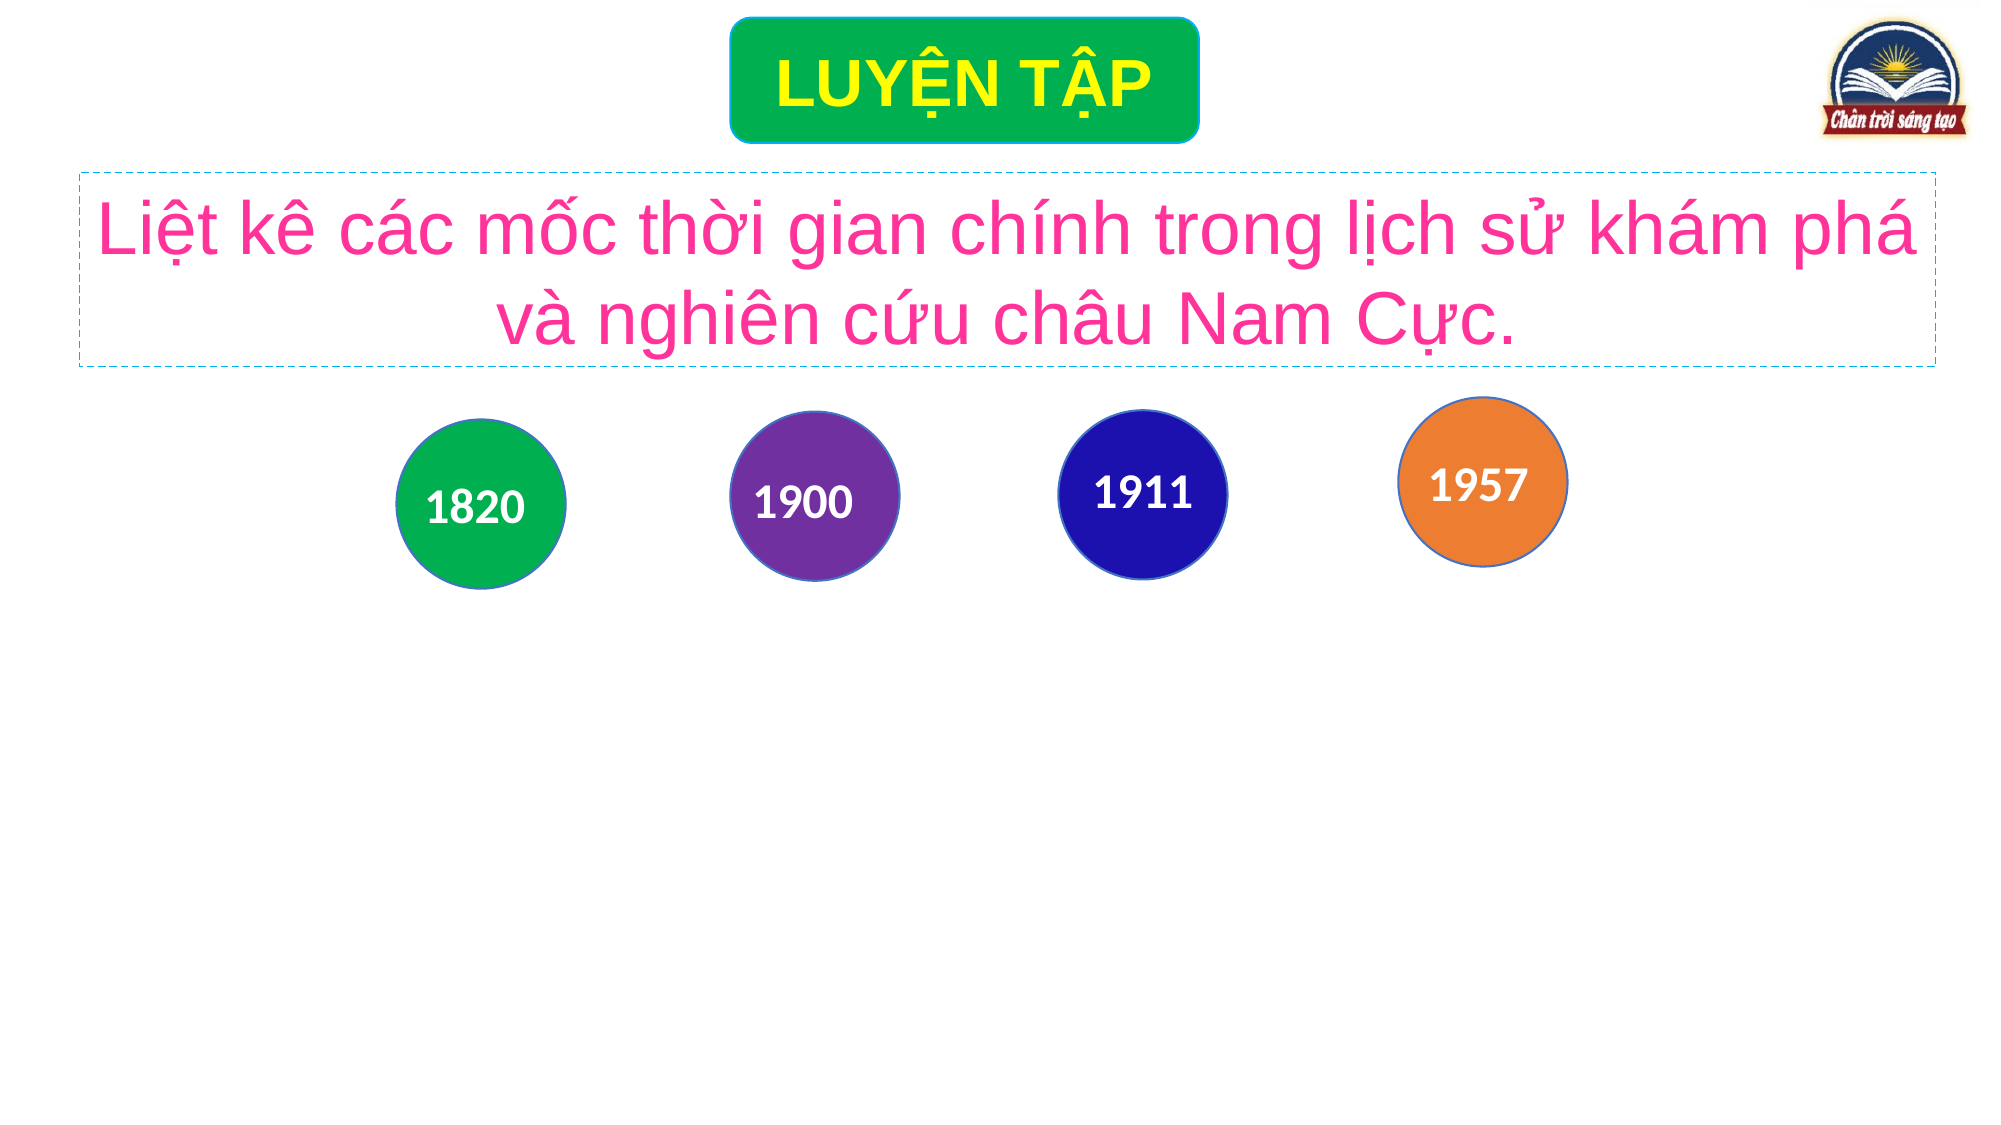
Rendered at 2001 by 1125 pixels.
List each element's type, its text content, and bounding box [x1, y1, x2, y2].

picture [1806, 0, 1981, 154]
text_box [730, 411, 923, 581]
text_box Liệt kê các mốc thời gian chính trong lịch sử khám phá và nghiên cứu châu Nam Cực. [79, 172, 1936, 367]
text_box LUYỆN TẬP [729, 16, 1200, 144]
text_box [396, 419, 595, 589]
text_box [1058, 410, 1263, 580]
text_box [1398, 397, 1598, 567]
